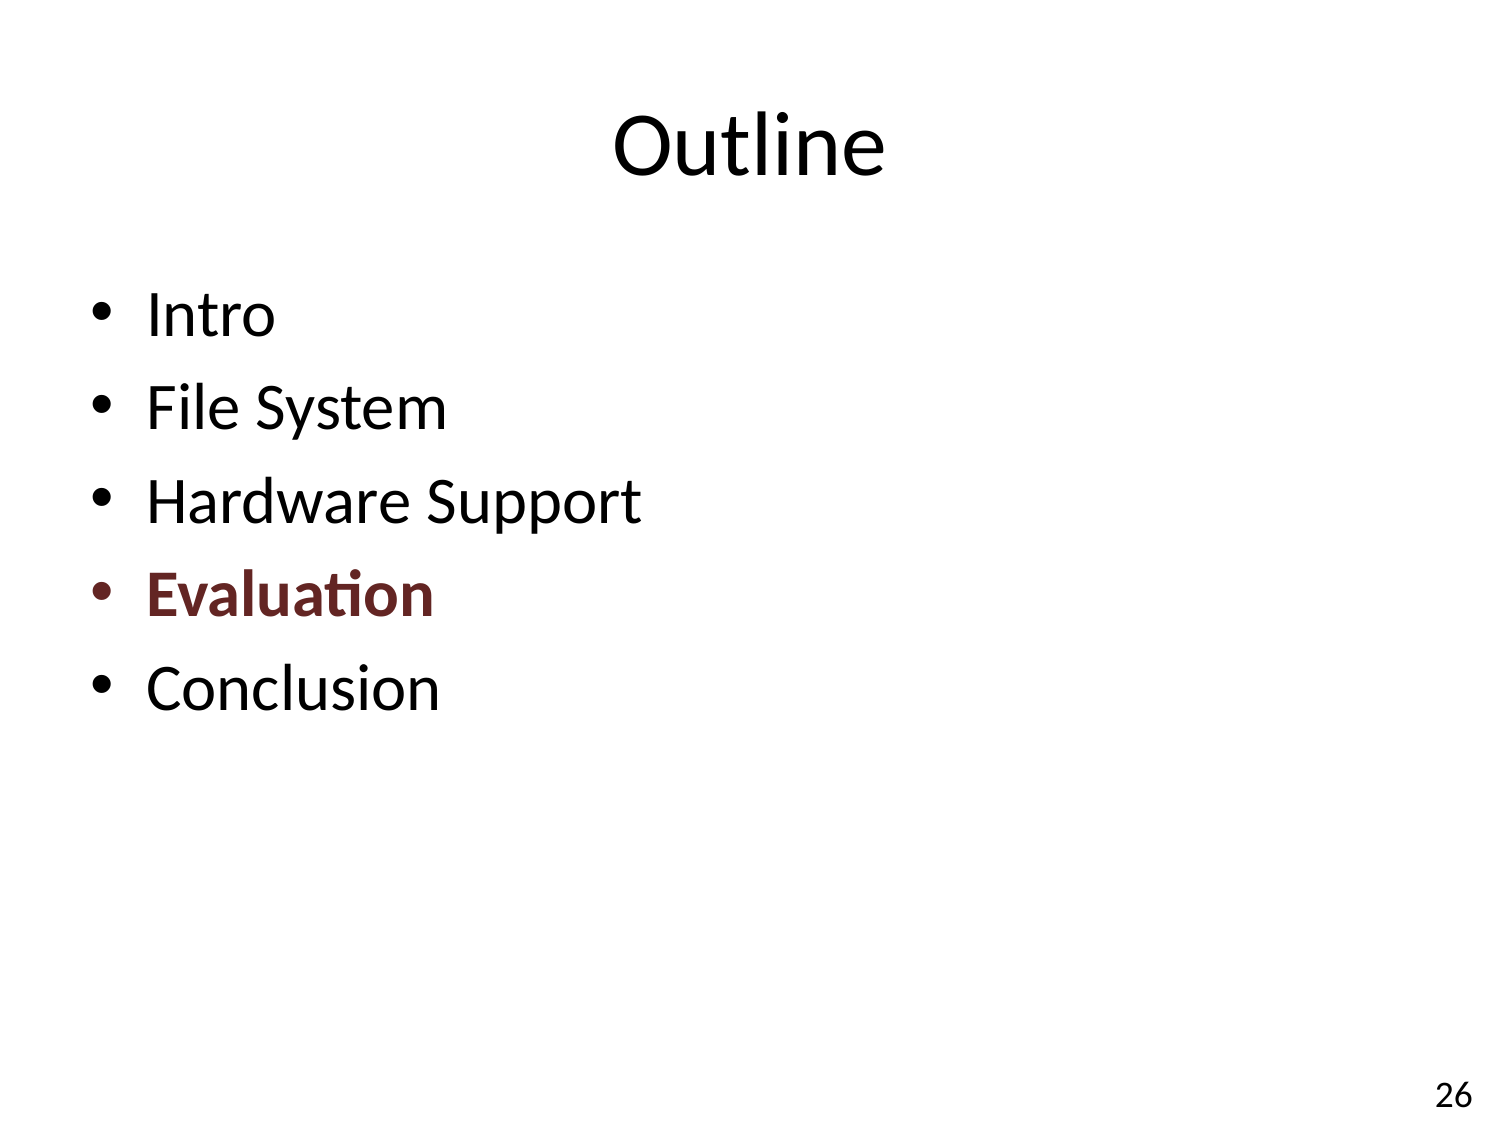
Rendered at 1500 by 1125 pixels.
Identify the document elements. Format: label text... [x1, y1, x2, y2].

title Outline [75, 45, 1425, 233]
list Intro File System Hardware Support Evaluation Conclusion [75, 262, 1425, 1005]
slide_number 26 [1137, 1062, 1488, 1123]
